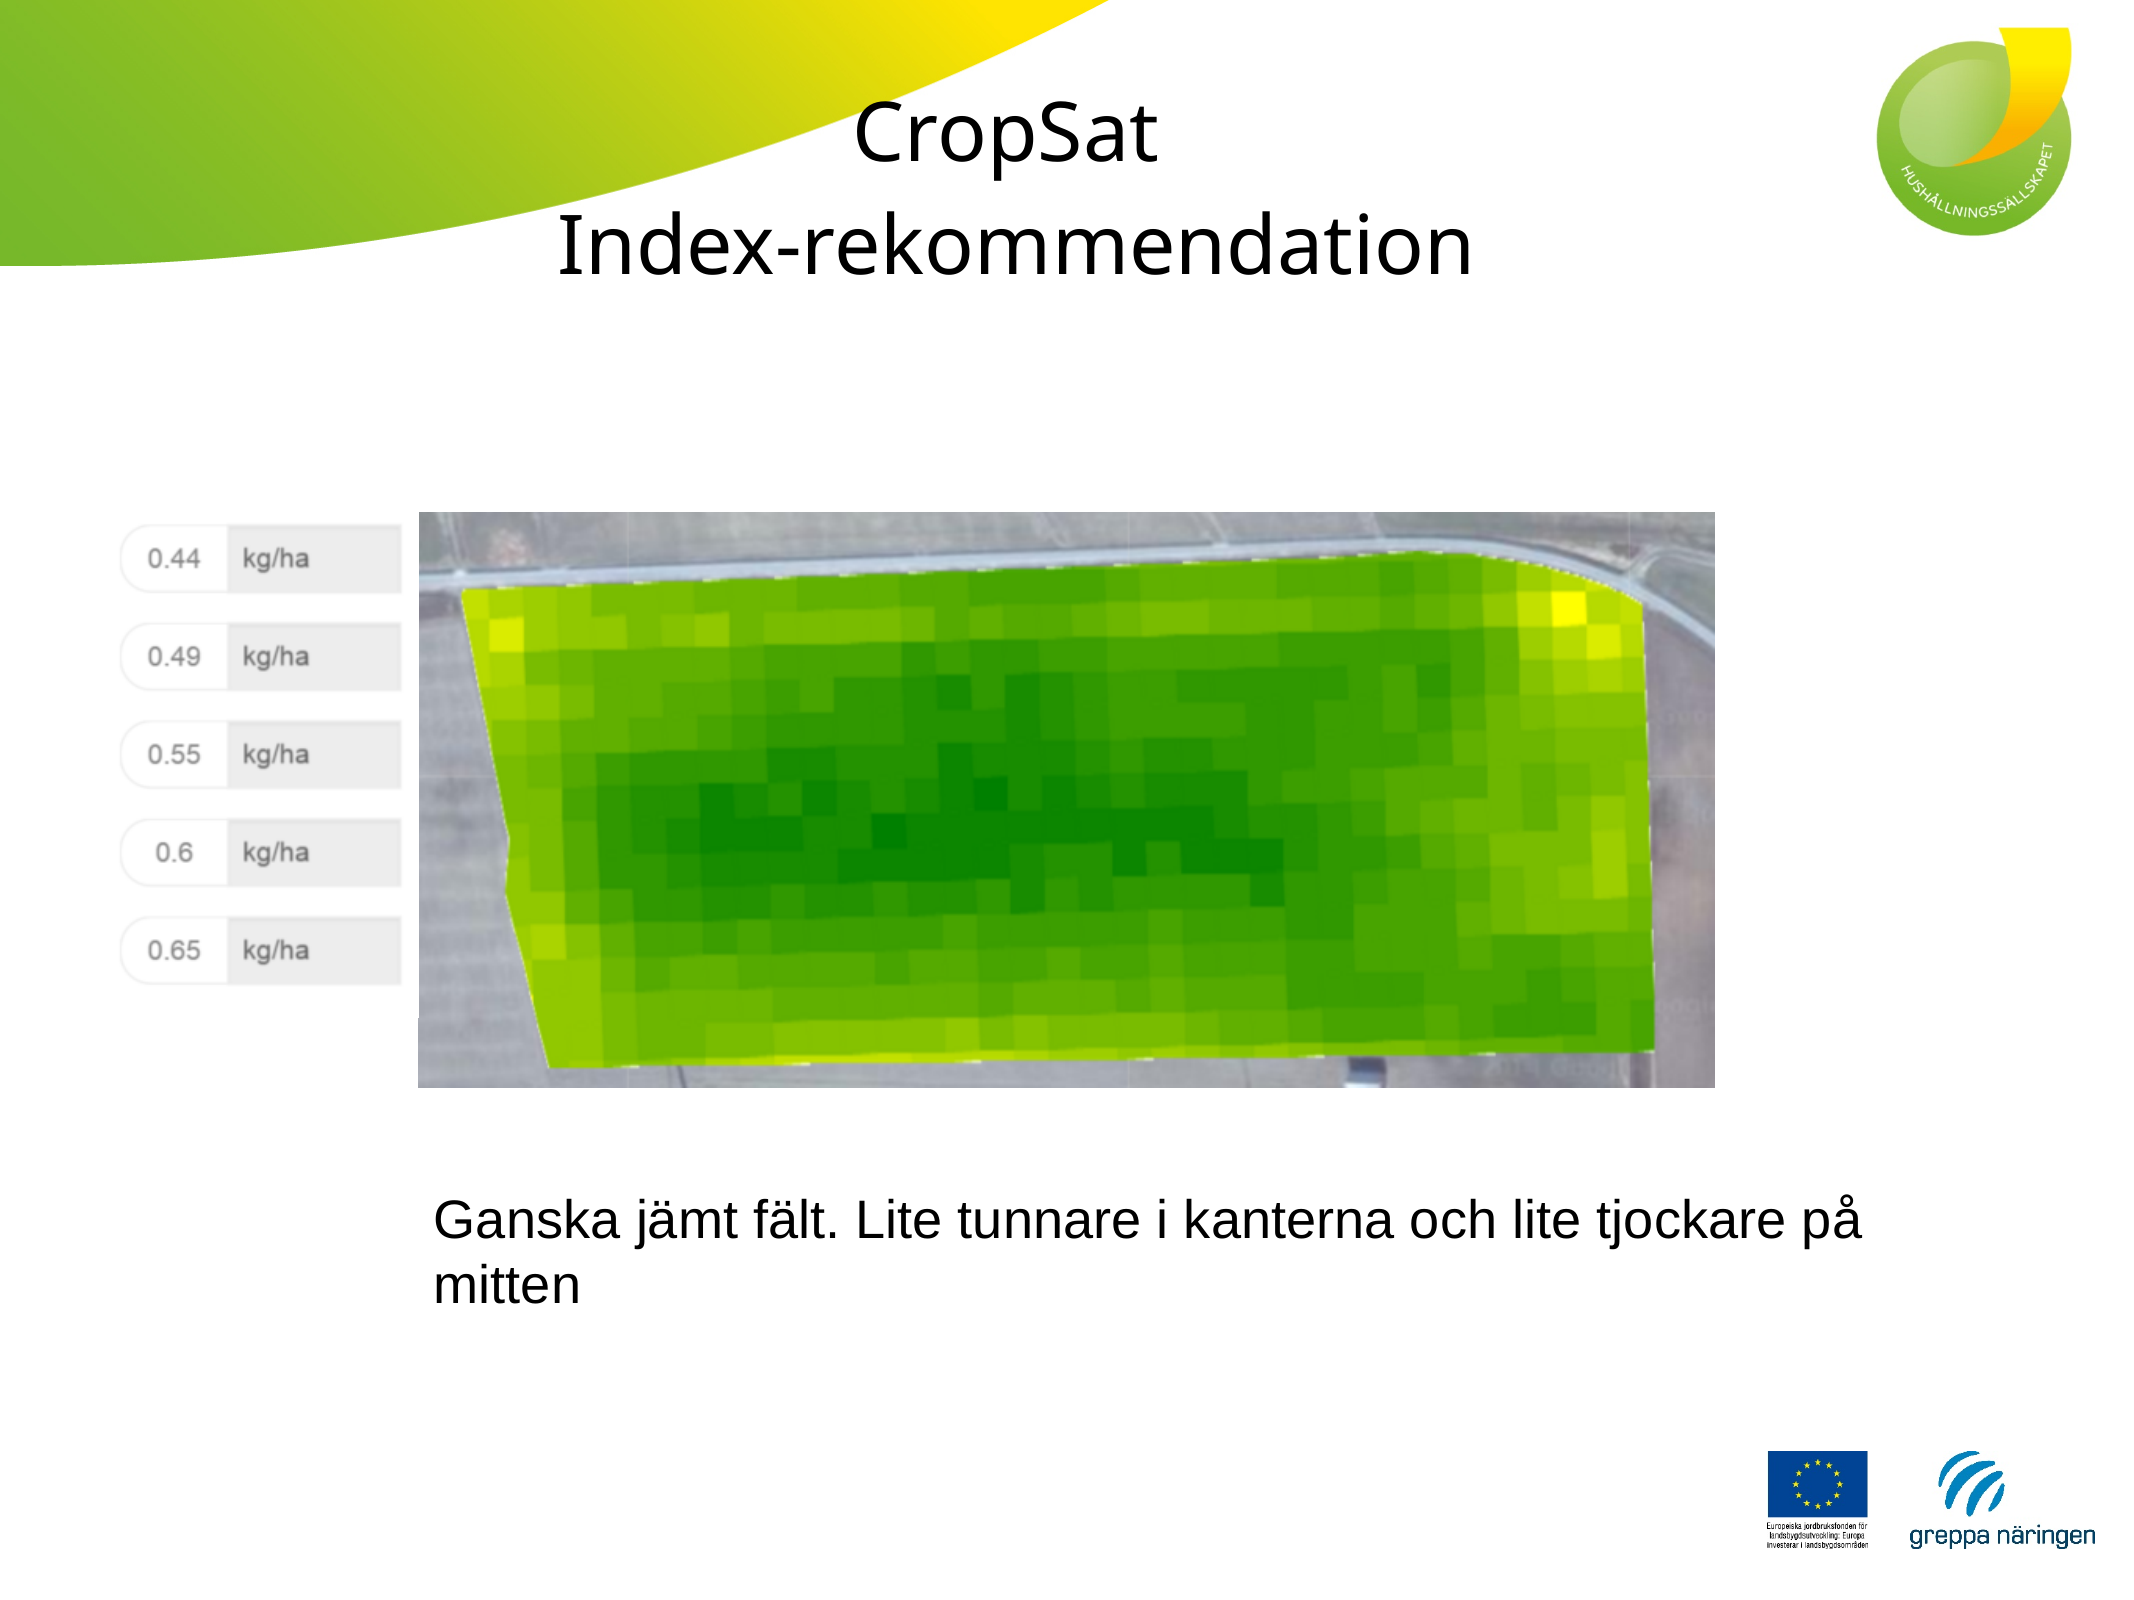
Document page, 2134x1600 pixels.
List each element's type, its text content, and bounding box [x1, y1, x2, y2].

title CropSat Index-rekommendation [110, 71, 1924, 299]
text_box Ganska jämt fält. Lite tunnare i kanterna och lite tjockare på mitten [418, 1177, 1905, 1322]
picture [0, 0, 1110, 266]
picture [1870, 23, 2080, 242]
picture [114, 512, 1715, 1088]
picture [1910, 1451, 2096, 1550]
picture [1767, 1451, 1868, 1550]
